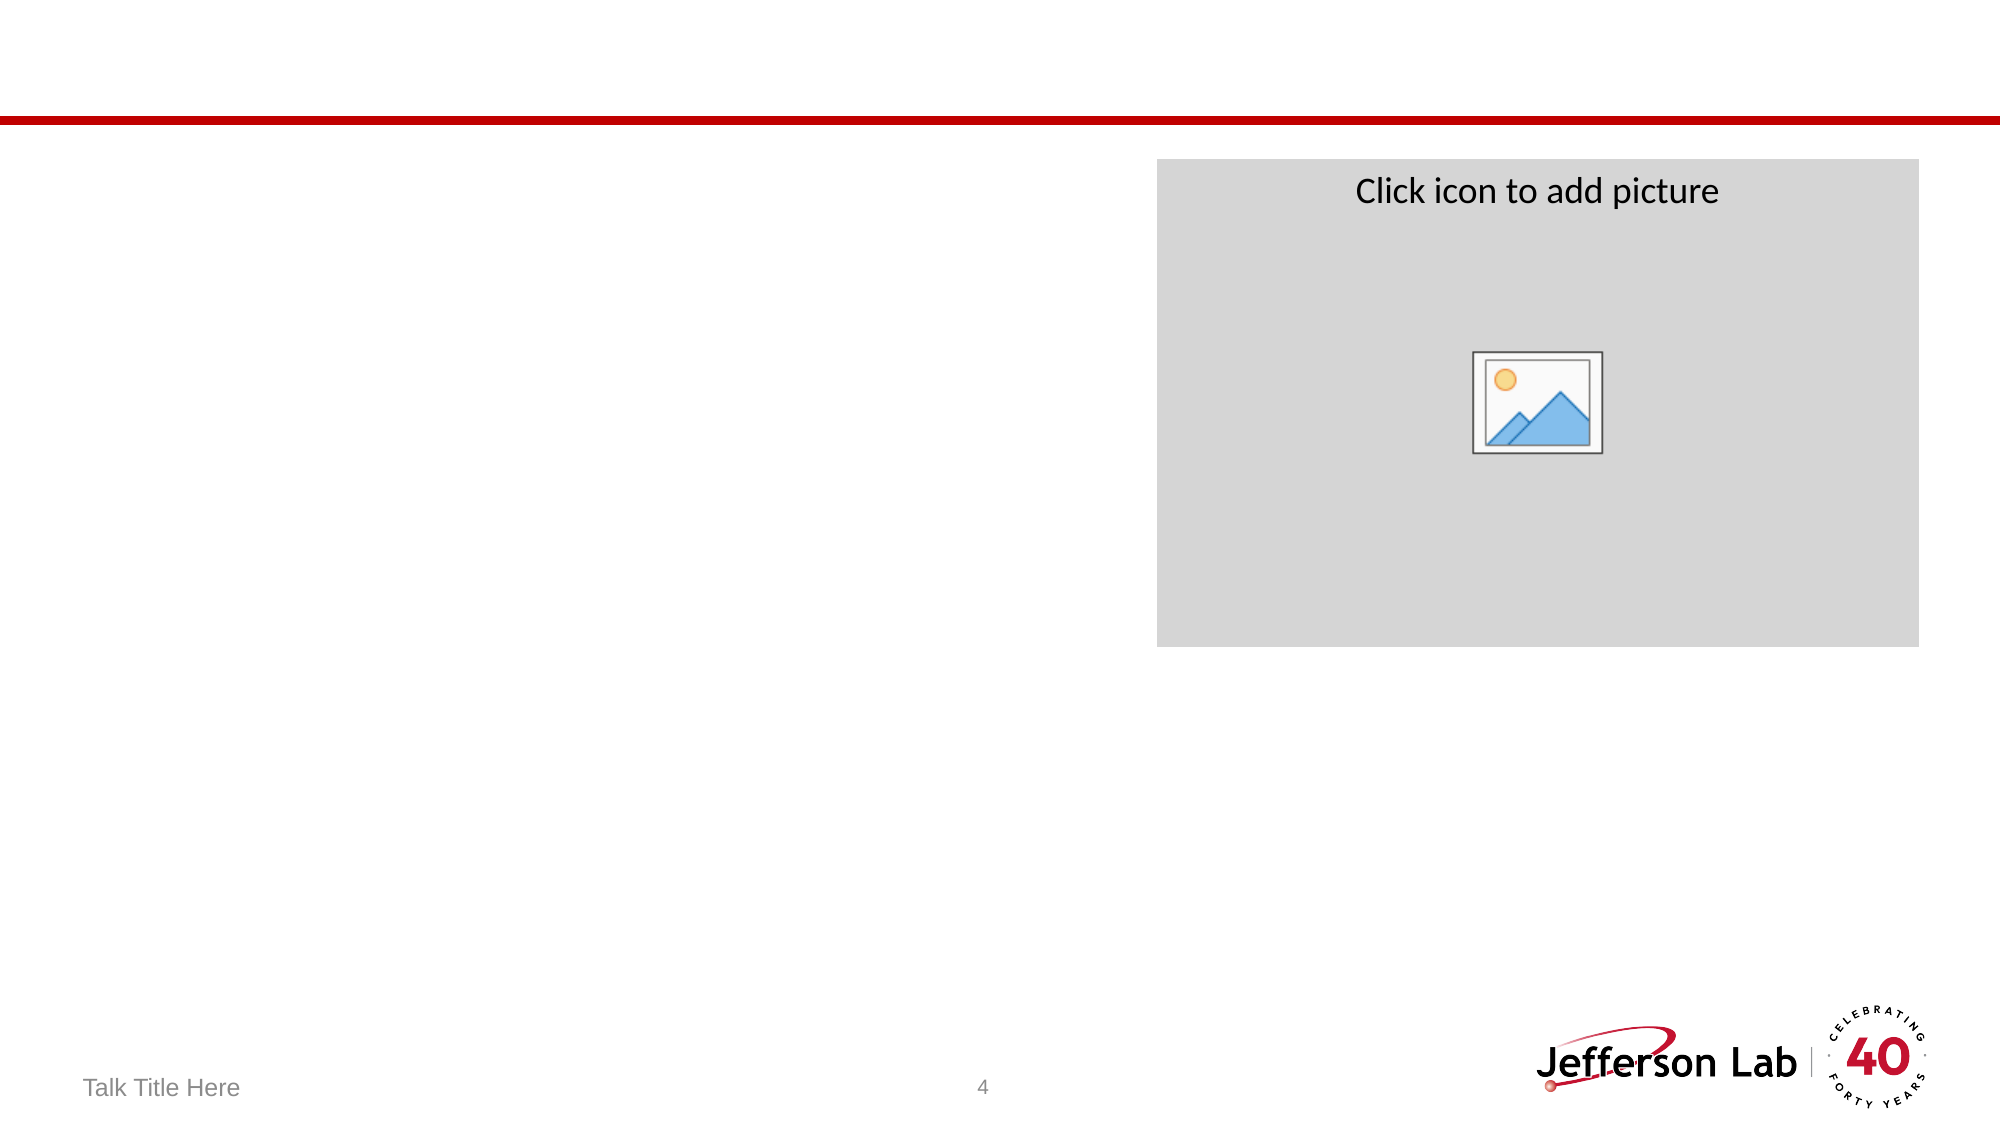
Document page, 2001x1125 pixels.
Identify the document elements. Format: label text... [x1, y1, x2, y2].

slide_number 4 [924, 1060, 1042, 1111]
picture [1157, 158, 1919, 647]
footer Talk Title Here [67, 1060, 925, 1112]
picture [1517, 991, 1946, 1125]
